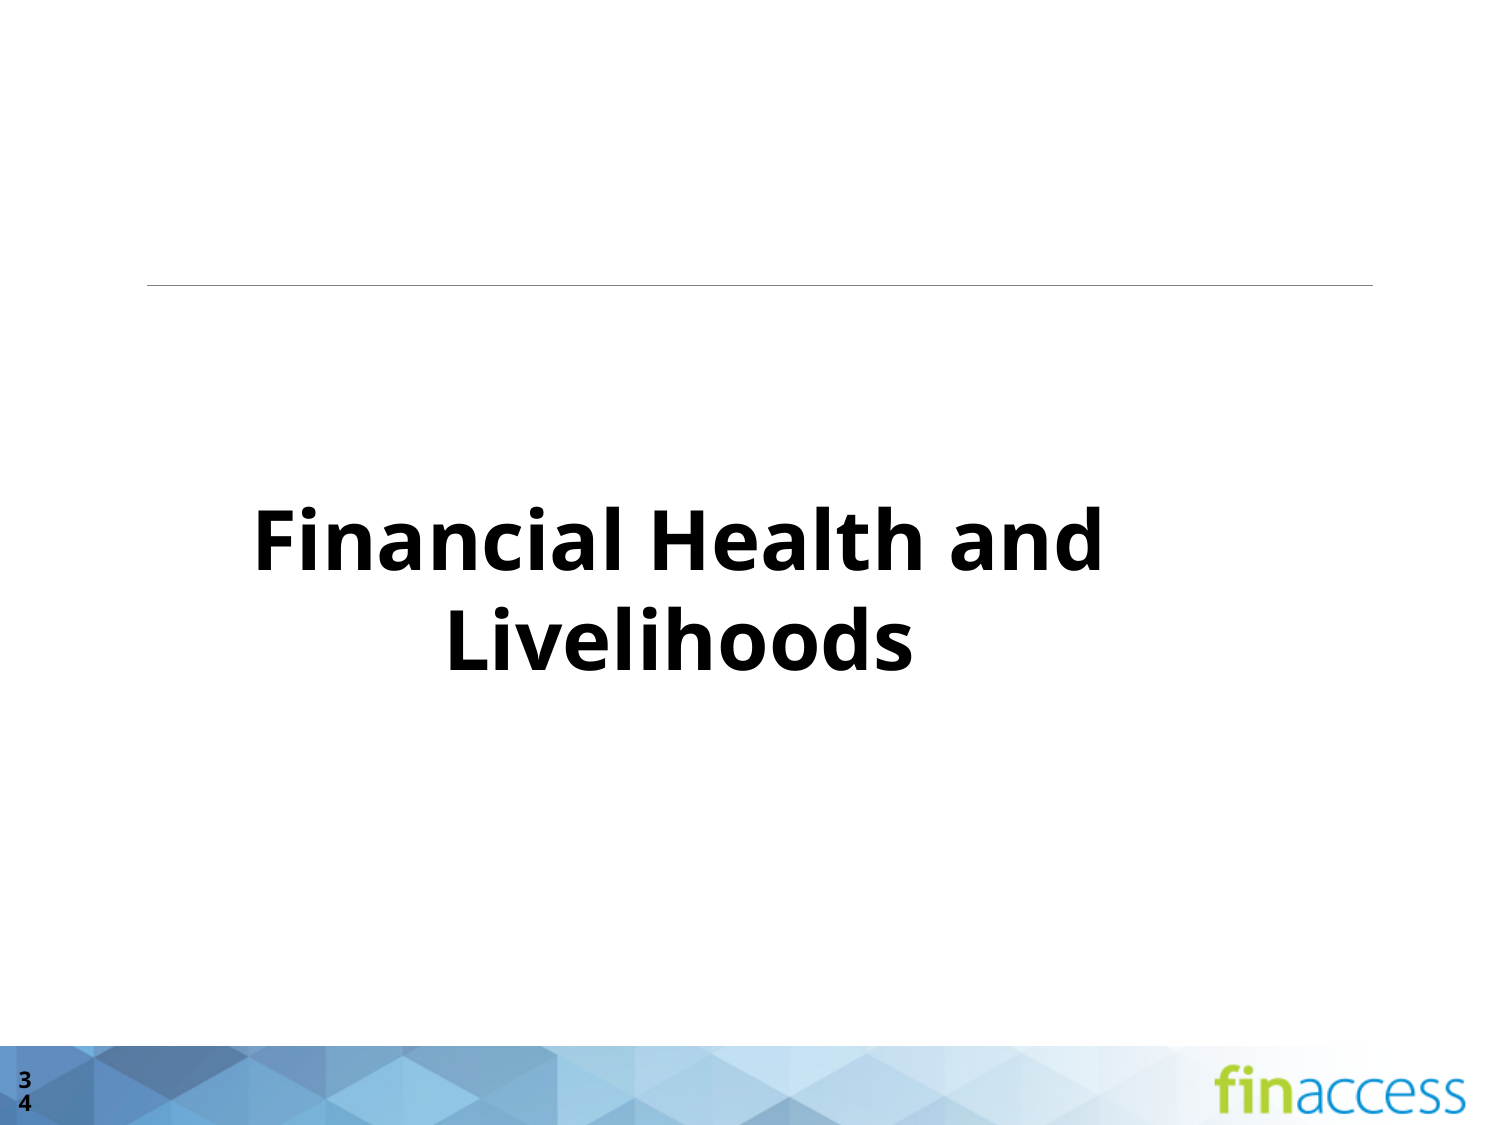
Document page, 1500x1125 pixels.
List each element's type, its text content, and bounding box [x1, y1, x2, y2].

text_box Financial Health and Livelihoods [147, 479, 1211, 695]
picture [0, 1046, 1500, 1125]
slide_number 34 [3, 1058, 59, 1119]
